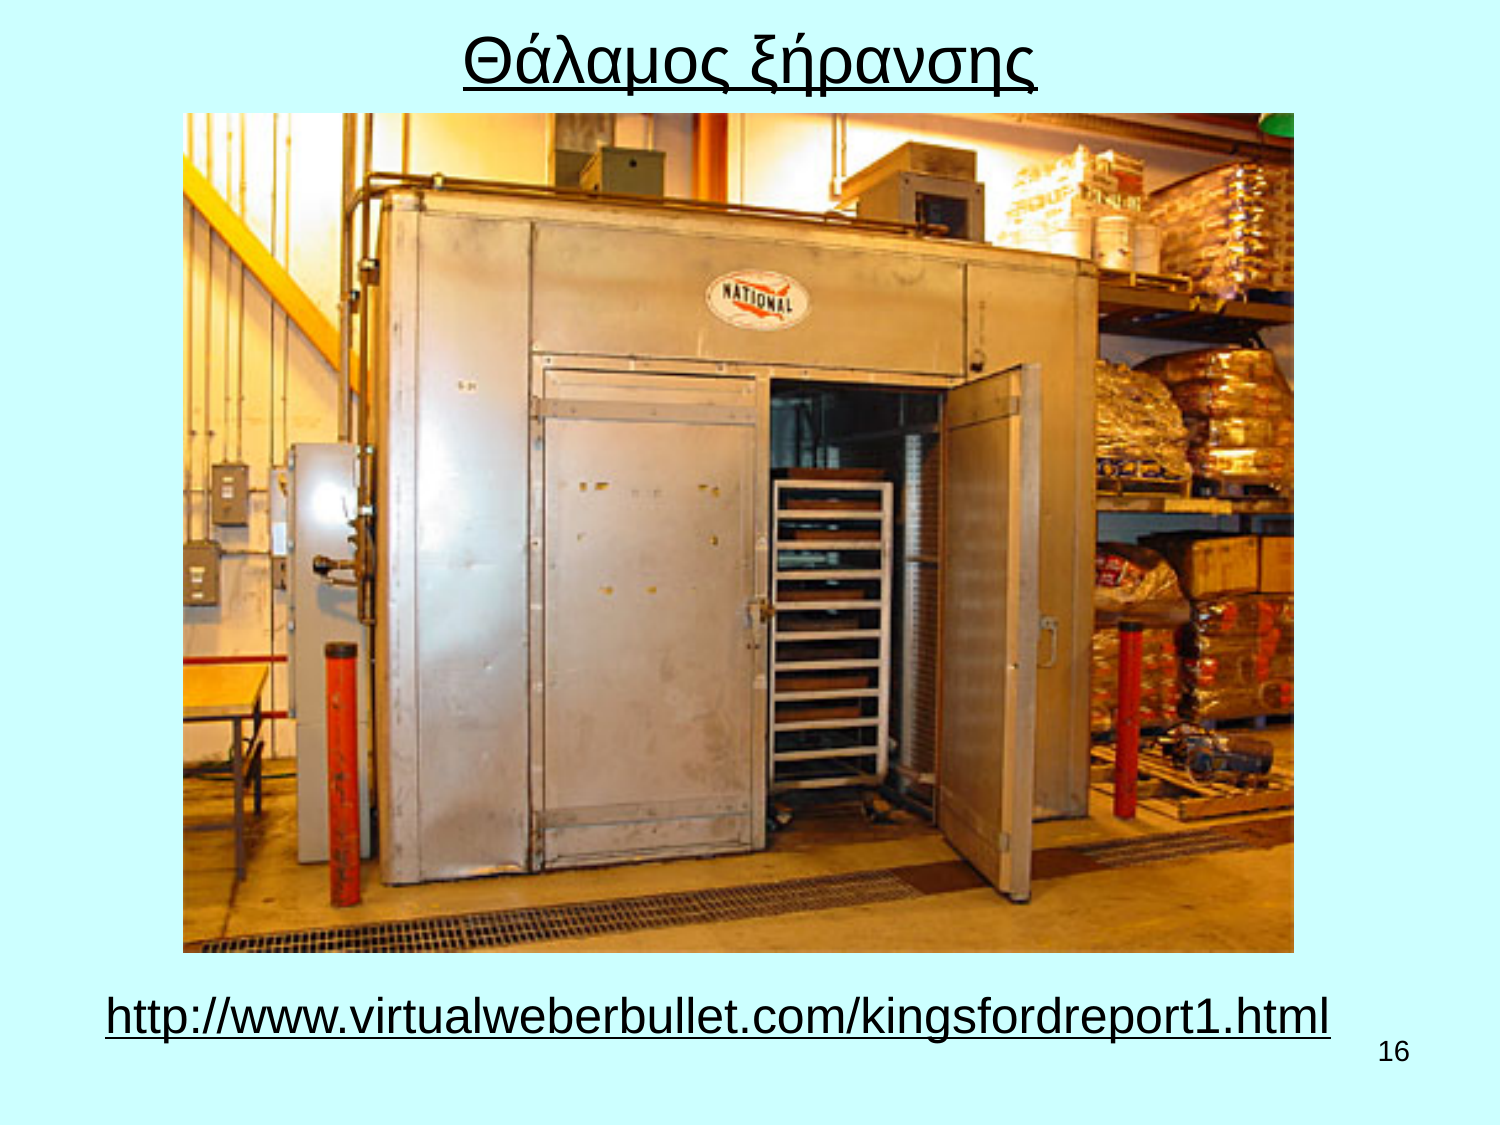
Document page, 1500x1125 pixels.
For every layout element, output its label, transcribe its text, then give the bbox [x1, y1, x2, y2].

title Θάλαμος ξήρανσης [75, 0, 1425, 114]
text_box http://www.virtualweberbullet.com/kingsfordreport1.html [90, 976, 1346, 1052]
slide_number 16 [1074, 1024, 1425, 1103]
picture [182, 113, 1294, 953]
